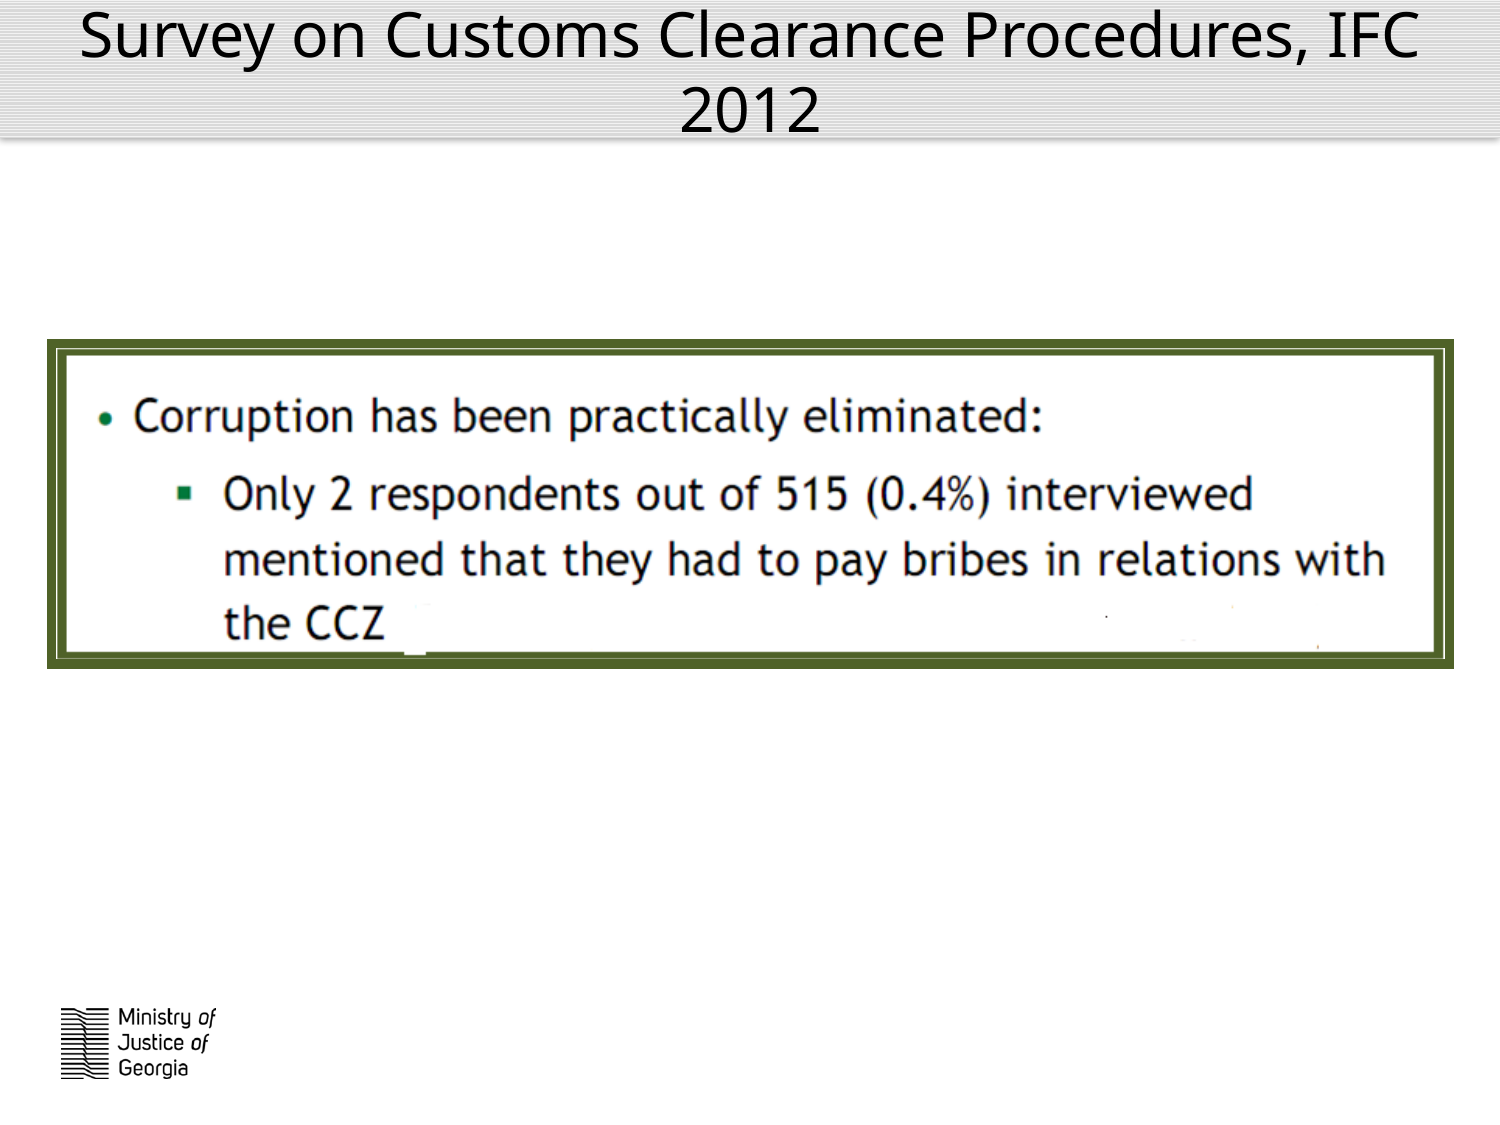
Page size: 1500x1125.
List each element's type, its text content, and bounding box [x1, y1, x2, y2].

text_box Survey on Customs Clearance Procedures, IFC 2012 [3, 1, 1479, 140]
picture [61, 1008, 216, 1079]
picture [55, 348, 1445, 660]
